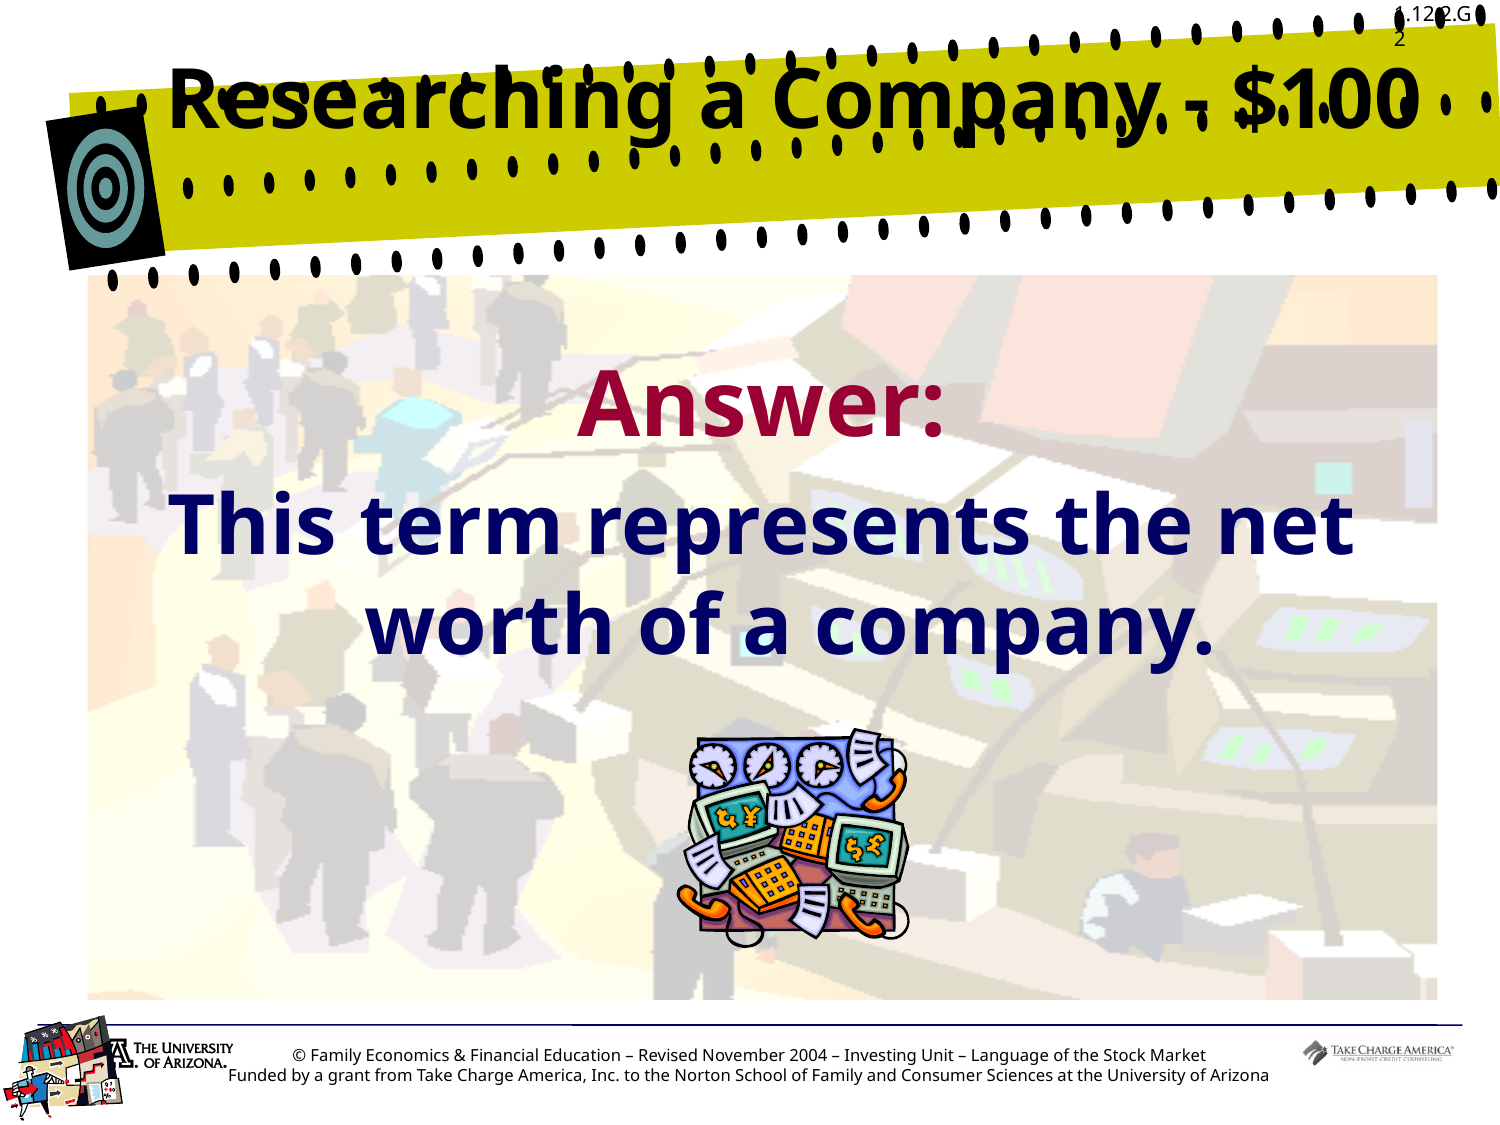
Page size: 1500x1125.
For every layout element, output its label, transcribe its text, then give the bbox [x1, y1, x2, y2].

picture [674, 724, 913, 951]
title Researching a Company - $100 [125, 37, 1463, 218]
picture [0, 1012, 126, 1125]
list Answer: This term represents the net worth of a company. [87, 337, 1438, 1038]
picture [87, 275, 1438, 337]
